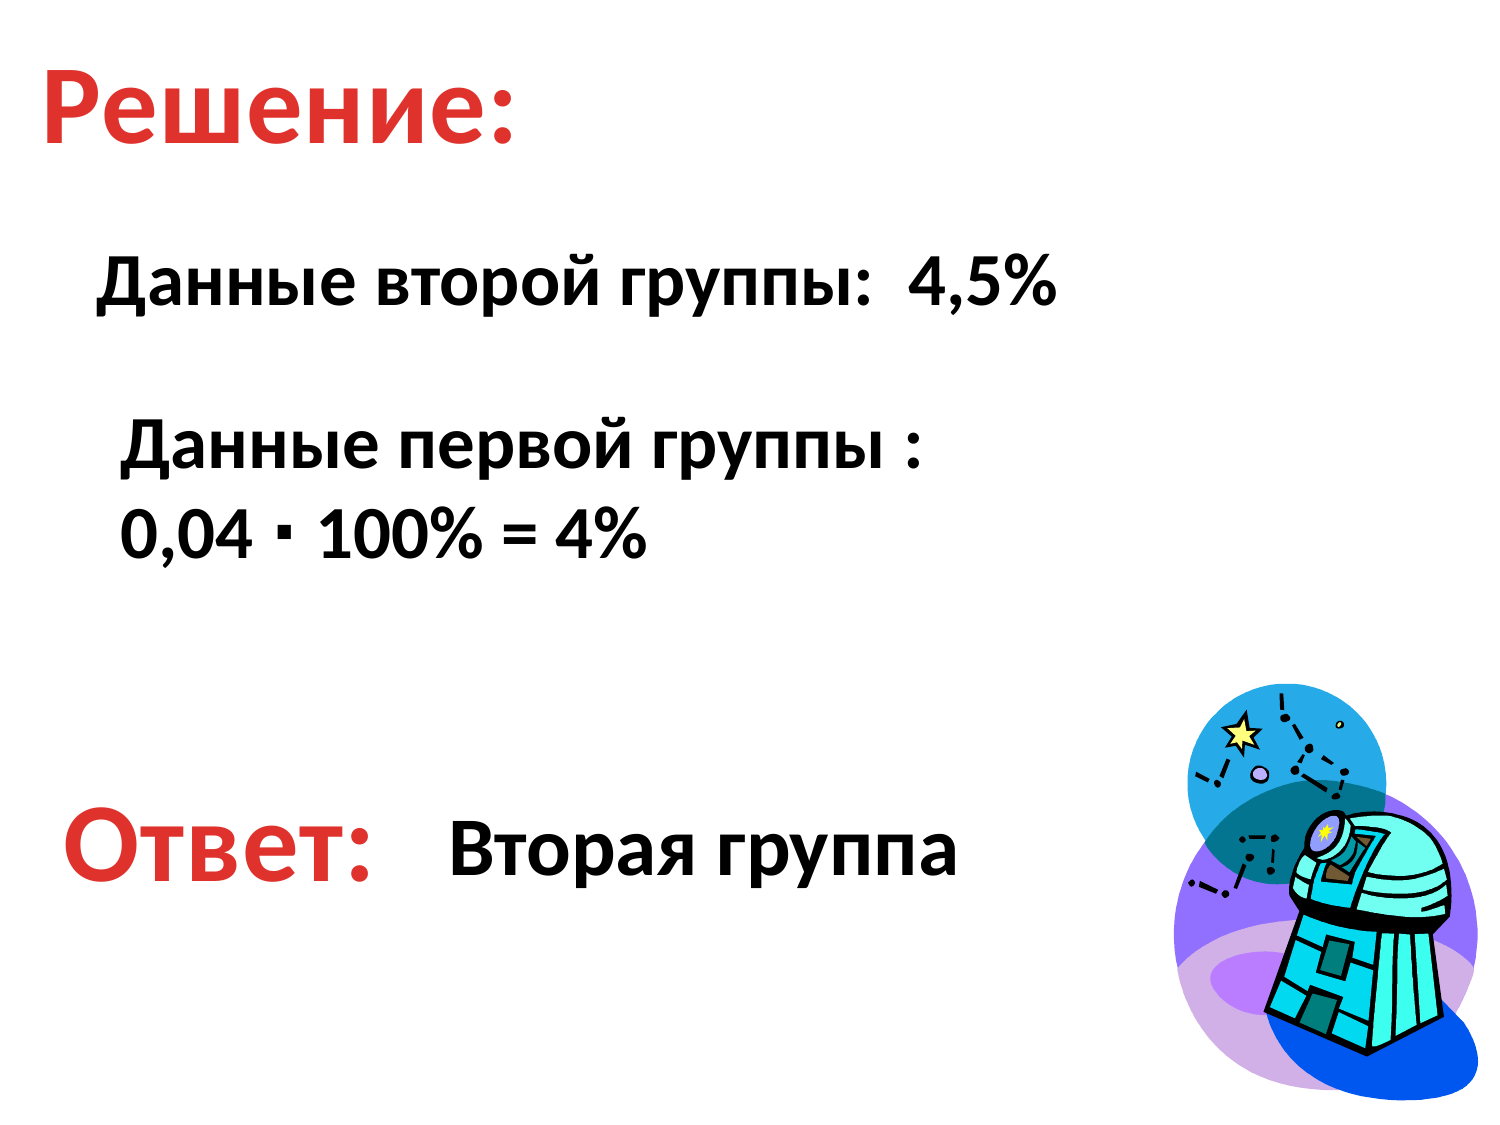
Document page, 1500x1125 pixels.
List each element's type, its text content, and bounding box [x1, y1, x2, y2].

text_box Вторая группа [433, 785, 1114, 900]
text_box Данные второй группы: 4,5% [82, 222, 1184, 328]
picture [1171, 679, 1484, 1106]
text_box Решение: [26, 23, 535, 174]
text_box Ответ: [48, 761, 391, 912]
text_box Данные первой группы : 0,04 ∙ 100% = 4% [105, 386, 997, 582]
